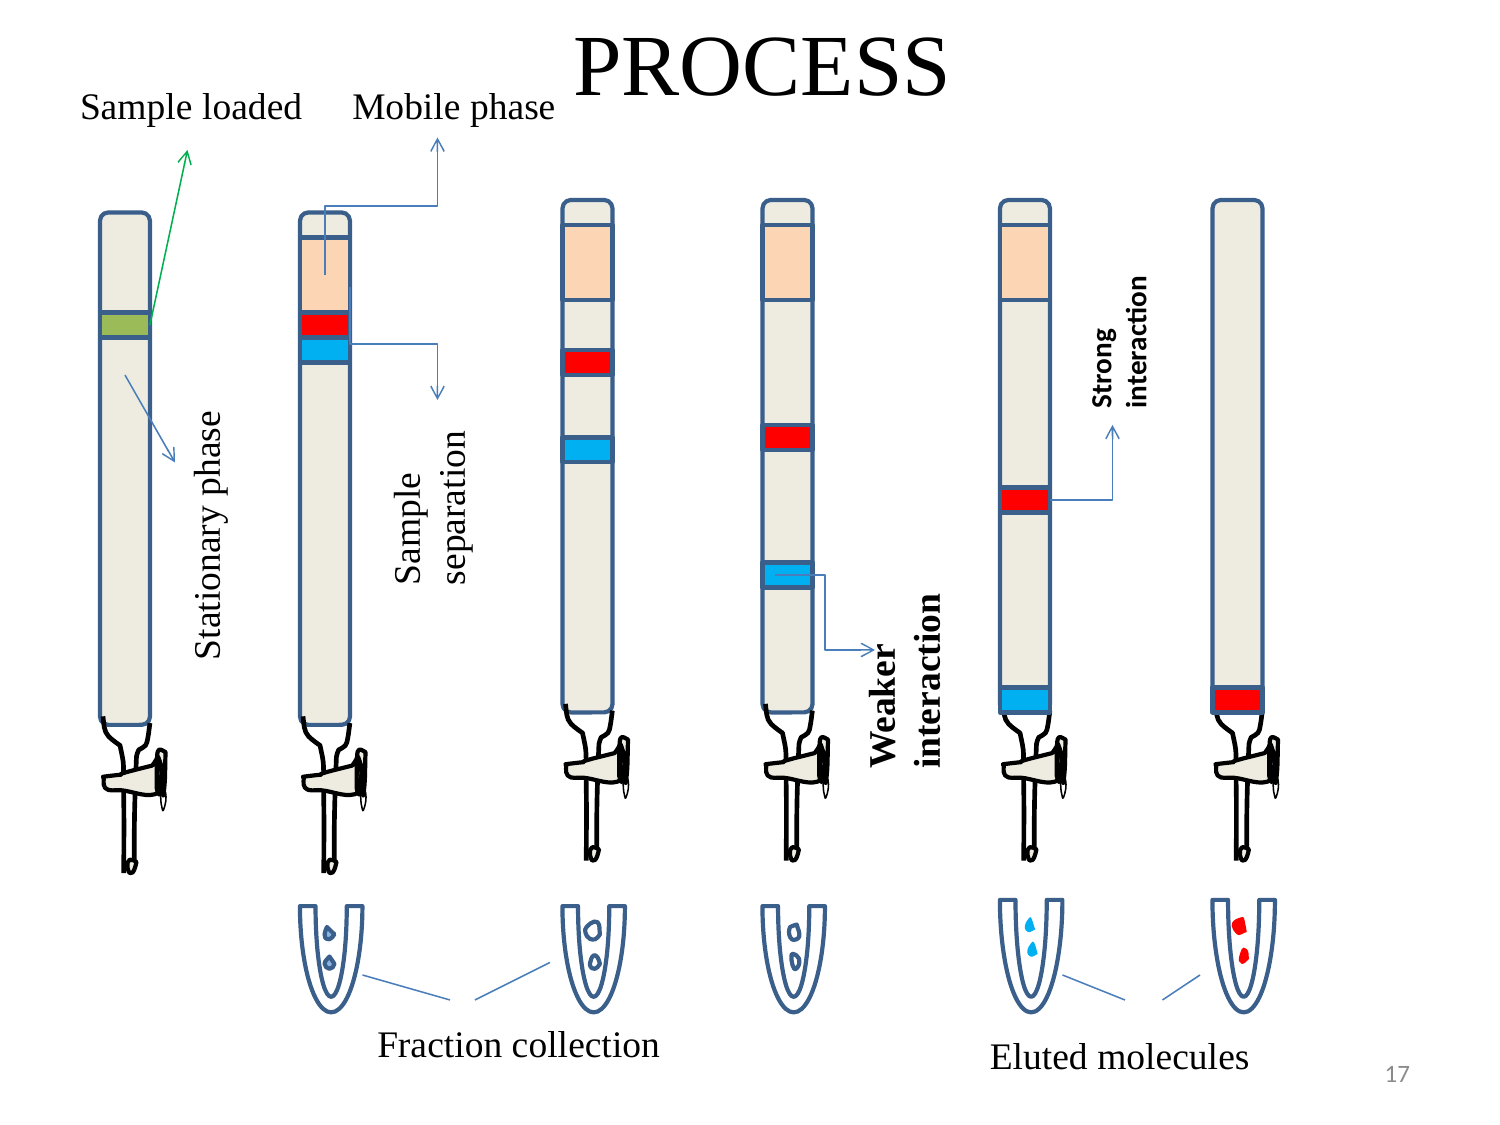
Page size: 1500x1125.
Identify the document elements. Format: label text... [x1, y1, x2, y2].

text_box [62, 74, 1301, 1088]
slide_number 17 [1074, 1042, 1425, 1103]
title PROCESS [87, 0, 1438, 121]
